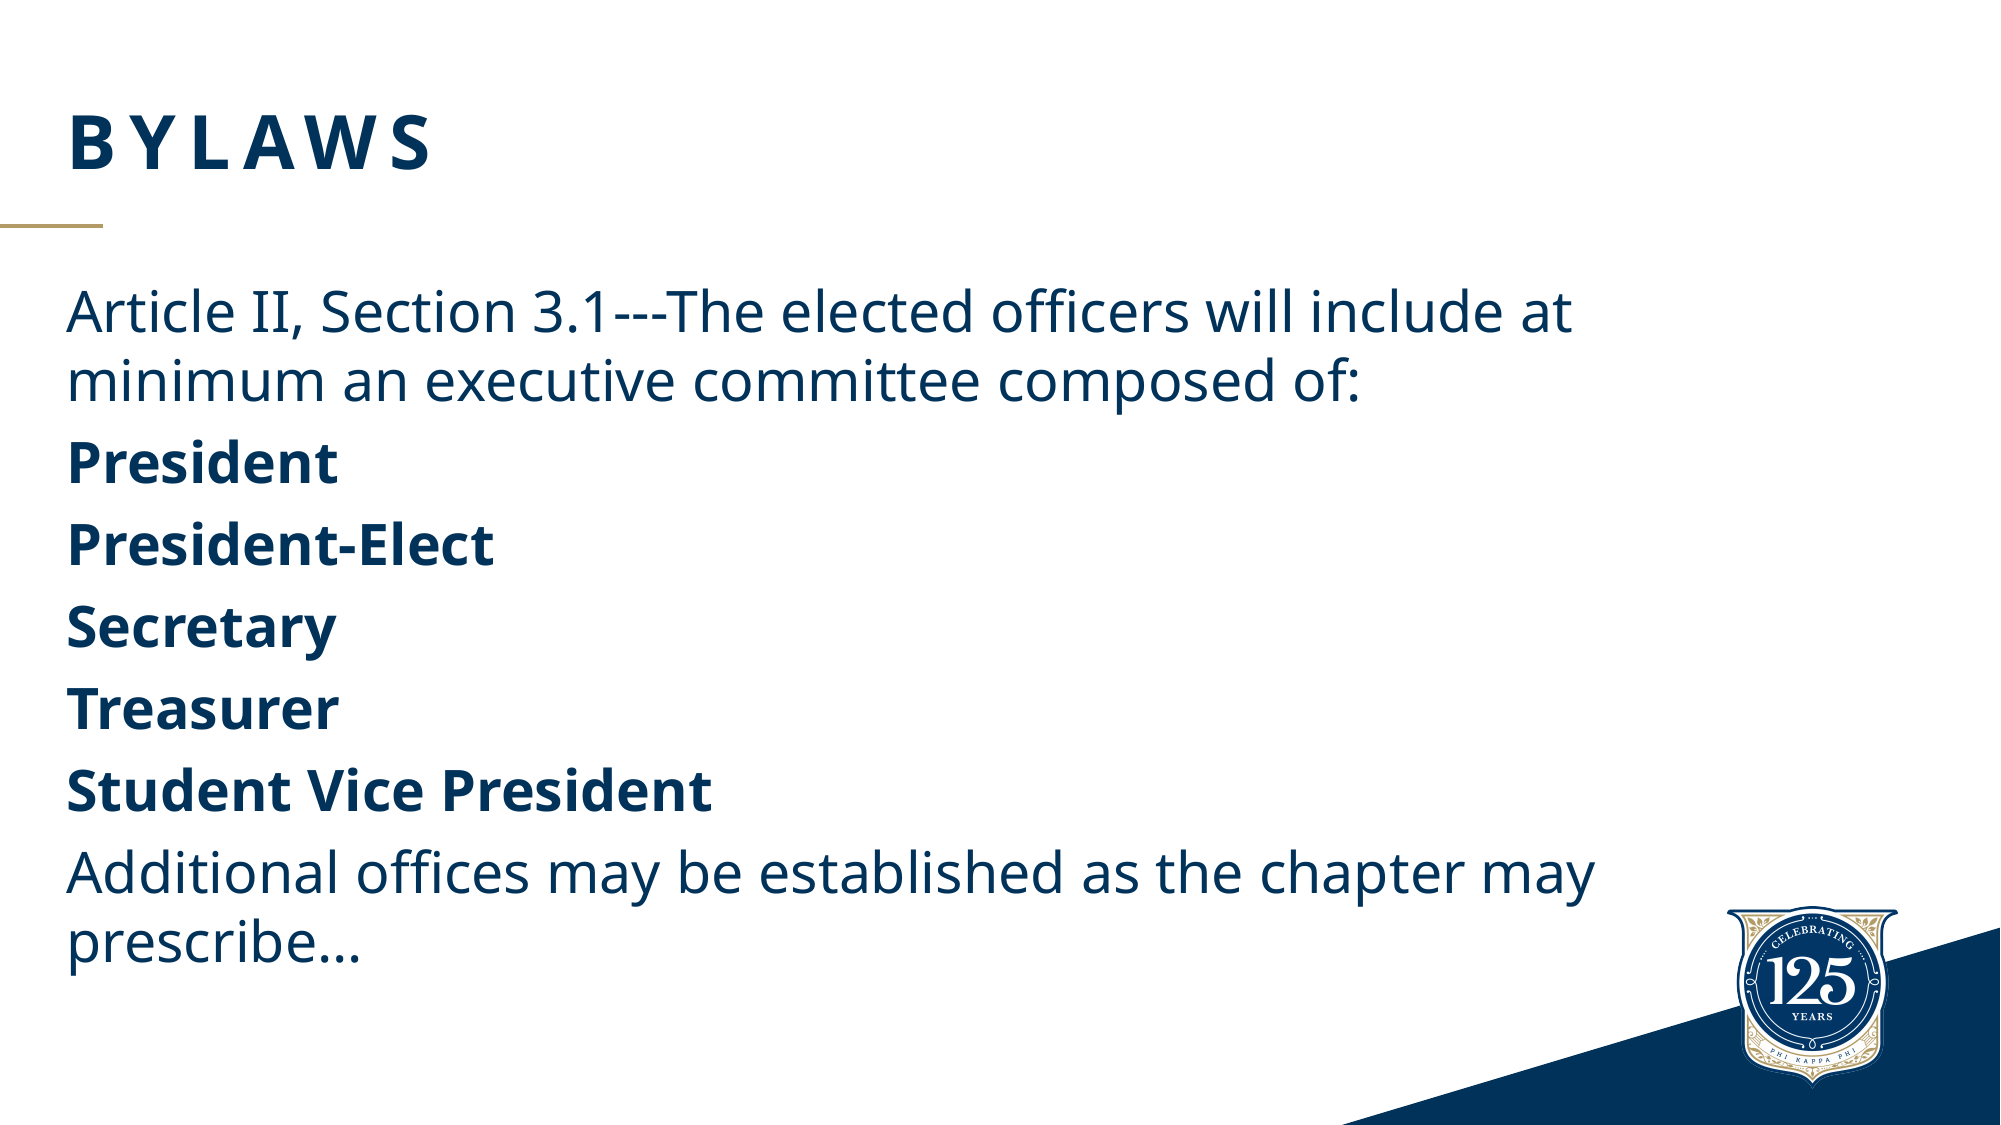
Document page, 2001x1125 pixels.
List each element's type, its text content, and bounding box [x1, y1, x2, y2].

title Bylaws [51, 36, 1863, 254]
picture [1727, 906, 1898, 1089]
list Article II, Section 3.1---The elected officers will include at minimum an executive committee composed of: President President-Elect Secretary Treasurer Student Vice President Additional offices may be established as the chapter may prescribe… [51, 267, 1863, 982]
